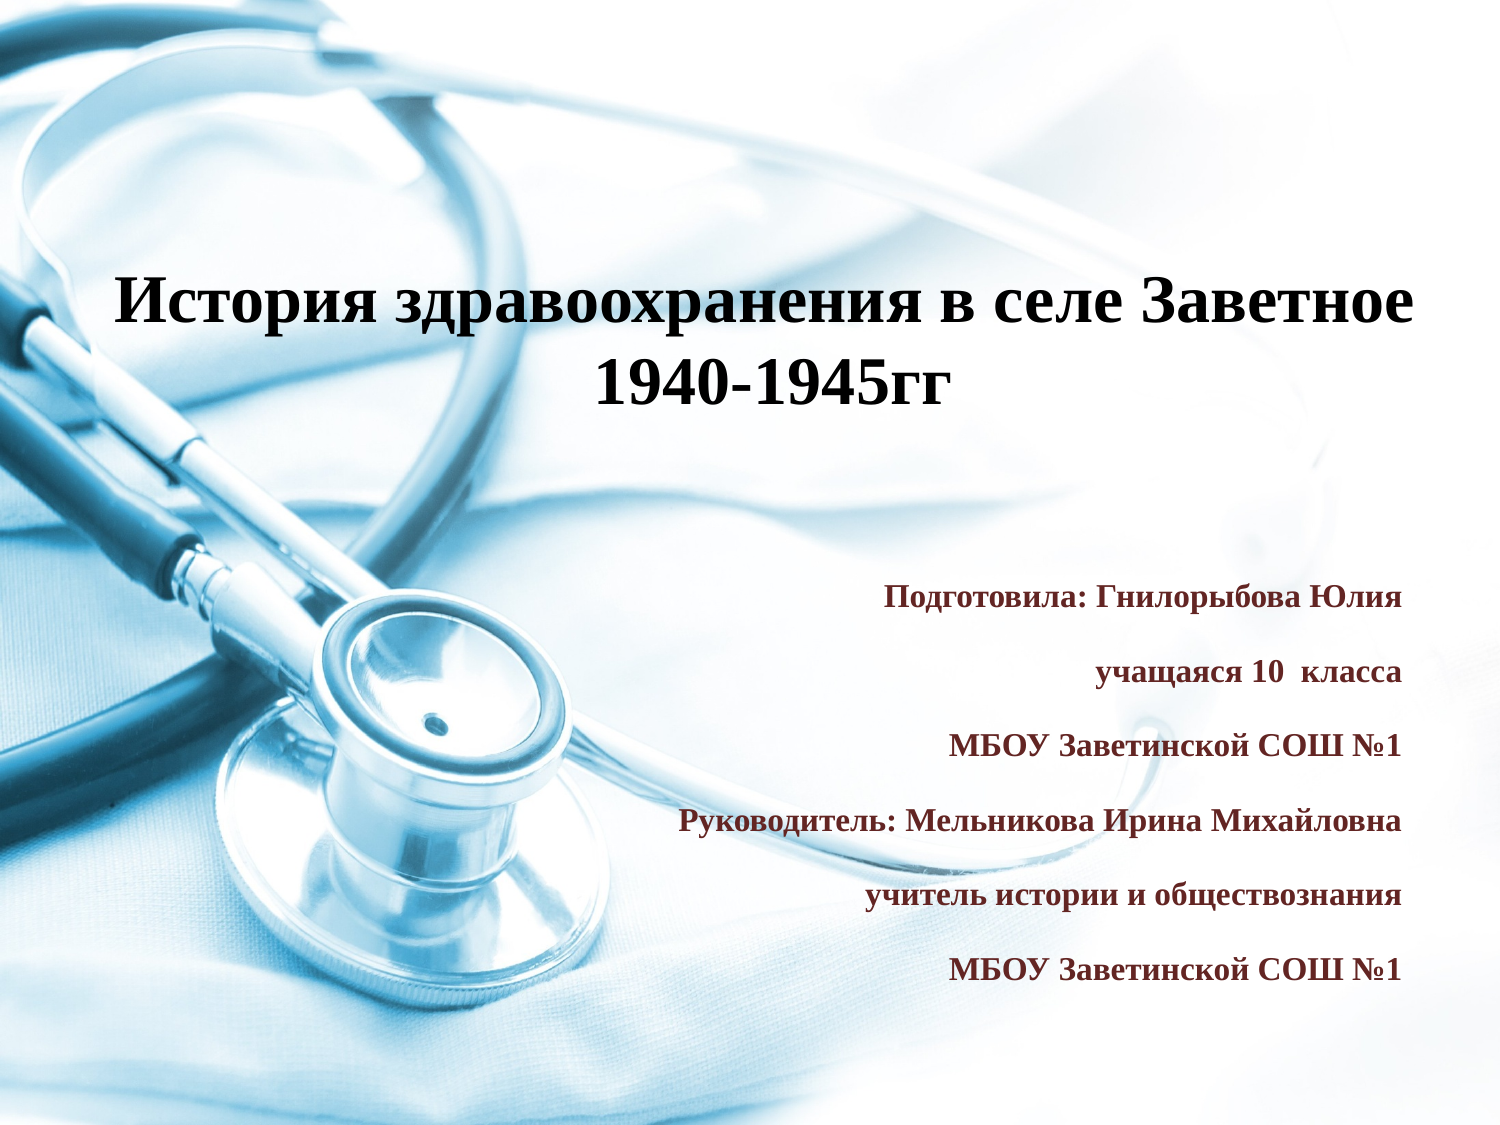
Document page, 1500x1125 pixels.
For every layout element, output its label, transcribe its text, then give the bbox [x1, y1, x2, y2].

subtitle Подготовила: Гнилорыбова Юлия учащаяся 10 класса МБОУ Заветинской СОШ №1 Руководитель: Мельникова Ирина Михайловна учитель истории и обществознания МБОУ Заветинской СОШ №1 [225, 539, 1418, 925]
picture [0, 0, 1500, 1125]
title История здравоохранения в селе Заветное 1940-1945гг [93, 234, 1454, 493]
